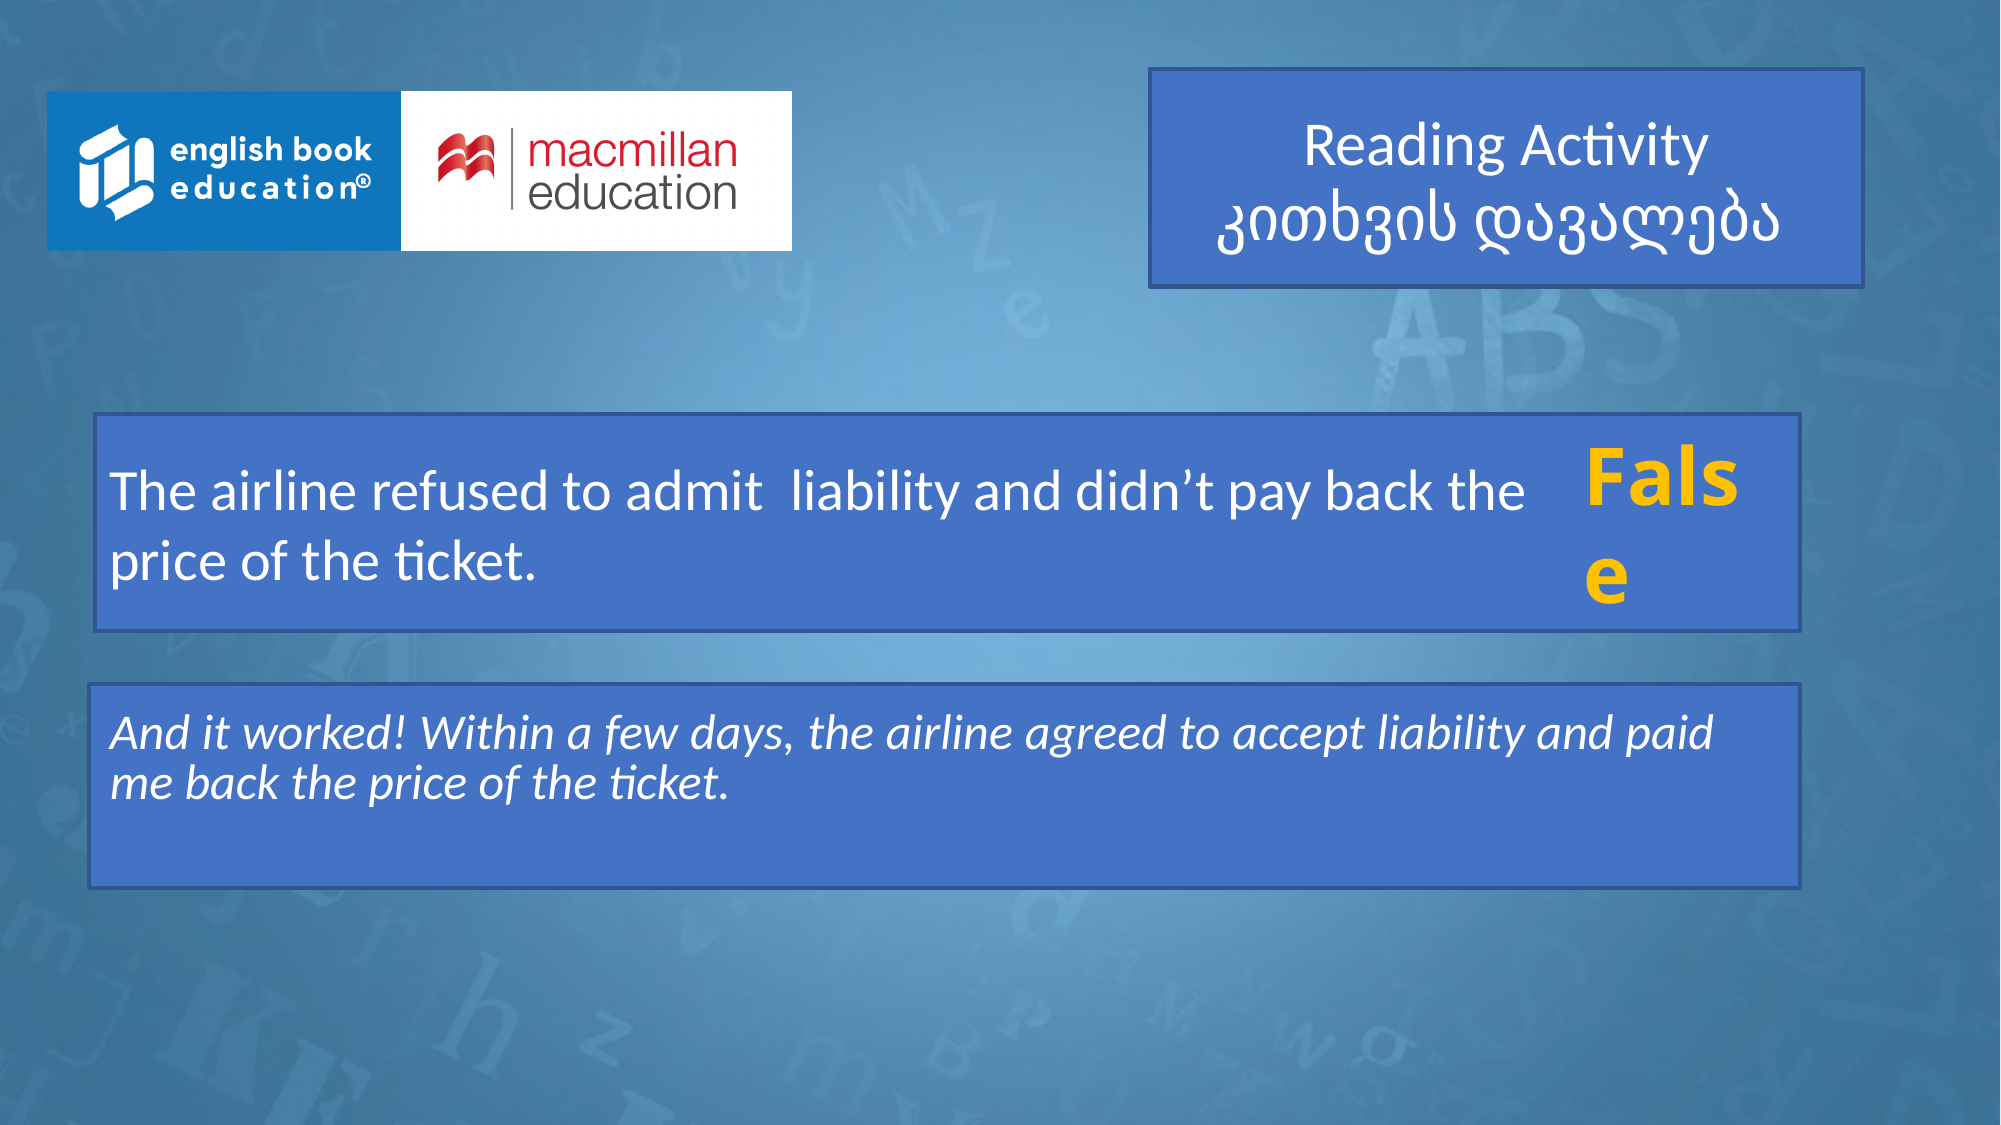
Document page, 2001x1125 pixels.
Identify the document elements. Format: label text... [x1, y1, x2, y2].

text_box Reading Activity კითხვის დავალება [1148, 67, 1865, 289]
picture [0, 0, 2001, 1125]
table_header And it worked! Within a few days, the airline agreed to accept liability and paid me back the price of the ticket. [95, 705, 1731, 954]
text_box The airline refused to admit liability and didn’t pay back the price of the ticket. [93, 412, 1802, 633]
title False [1569, 419, 1800, 632]
text_box [87, 682, 1802, 890]
